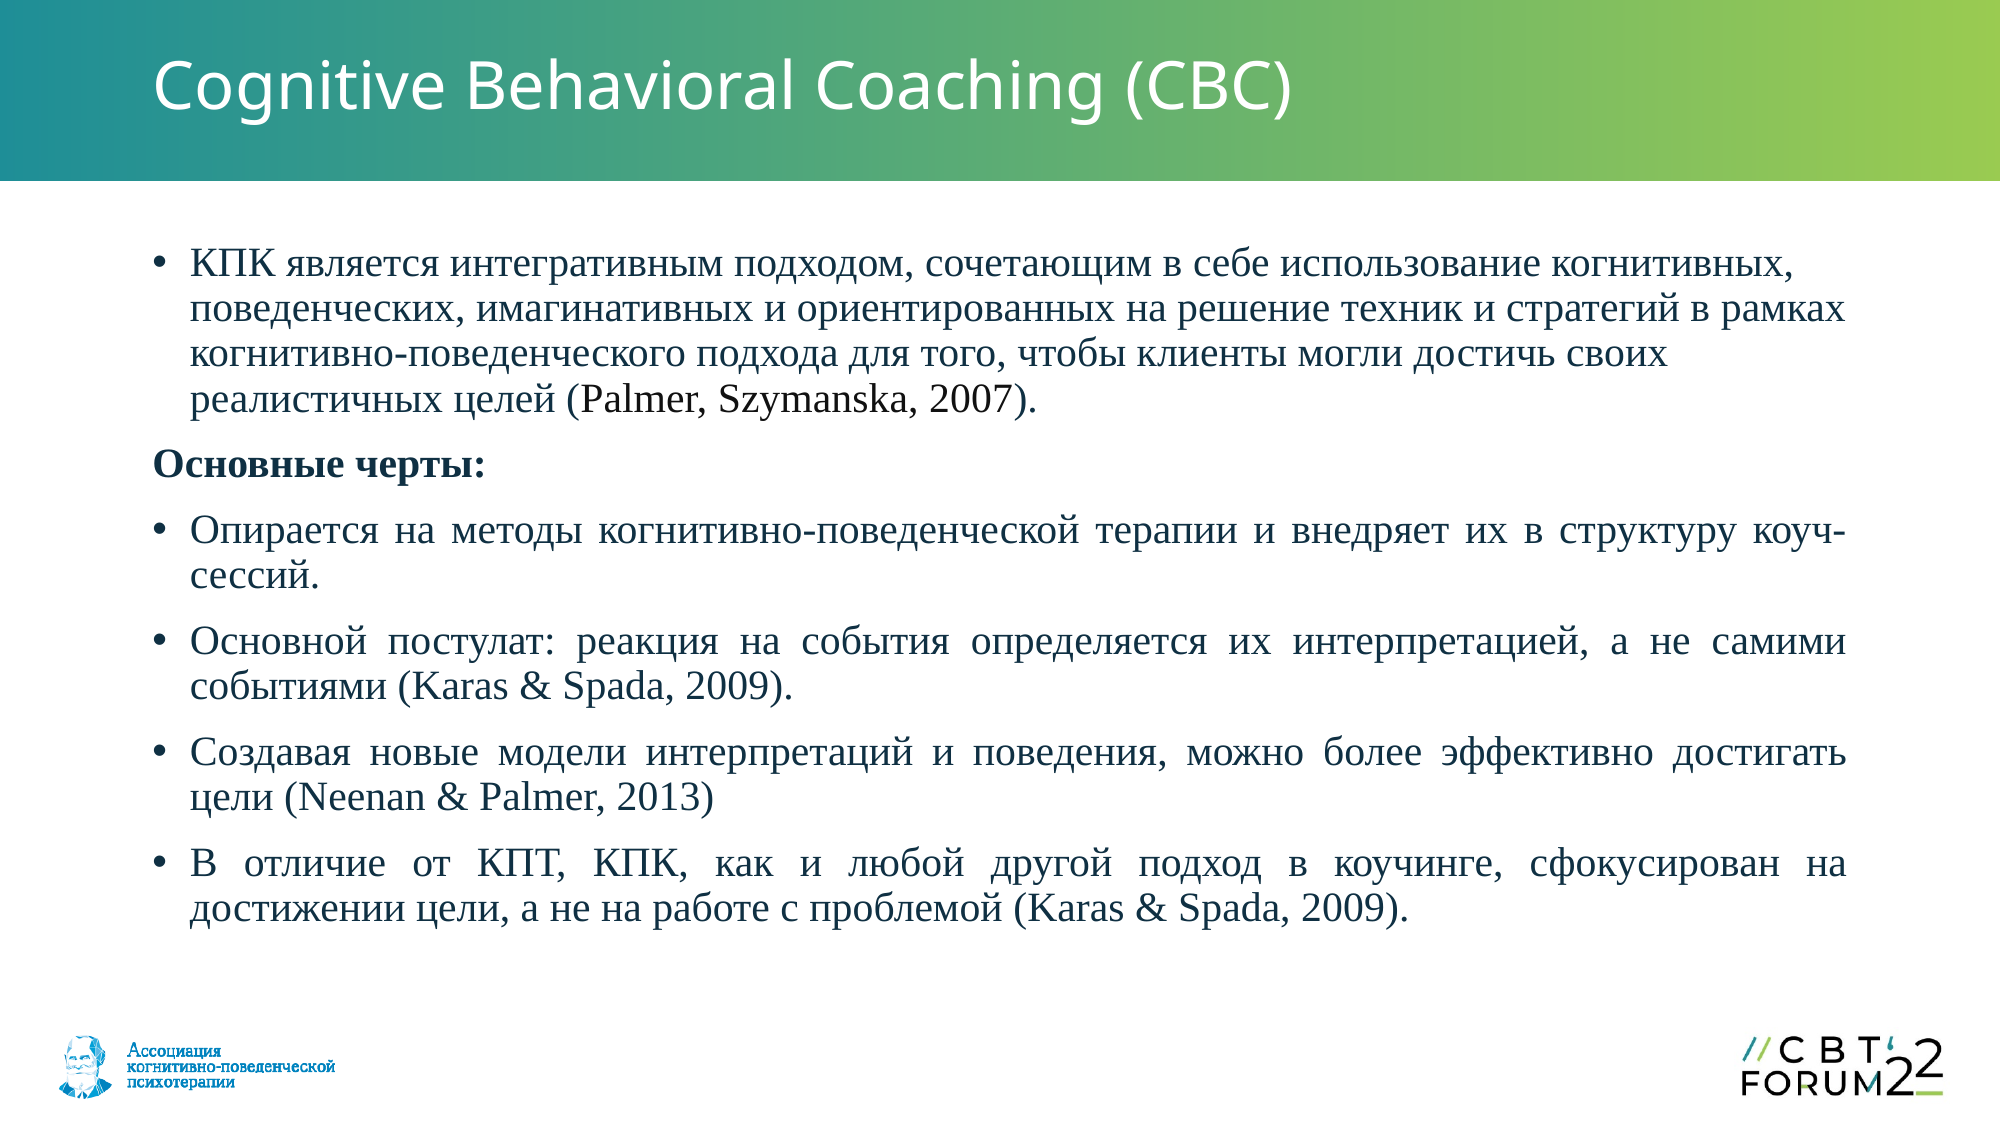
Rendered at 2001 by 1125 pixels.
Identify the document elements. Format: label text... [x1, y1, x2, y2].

list КПК является интегративным подходом, сочетающим в себе использование когнитивных, поведенческих, имагинативных и ориентированных на решение техник и стратегий в рамках когнитивно-поведенческого подхода для того, чтобы клиенты могли достичь своих реалистичных целей (Palmer, Szymanska, 2007). Основные черты: Опирается на методы когнитивно-поведенческой терапии и внедряет их в структуру коуч-сессий. Основной постулат: реакция на события определяется их интерпретацией, а не самими событиями (Karas & Spada, 2009). Создавая новые модели интерпретаций и поведения, можно более эффективно достигать цели (Neenan & Palmer, 2013) В отличие от КПТ, КПК, как и любой другой подход в коучинге, сфокусирован на достижении цели, а не на работе с проблемой (Karas & Spada, 2009). [137, 233, 1863, 1014]
picture [32, 1023, 345, 1109]
title Cognitive Behavioral Coaching (CBC) [137, 27, 1863, 148]
picture [1734, 1027, 1950, 1104]
